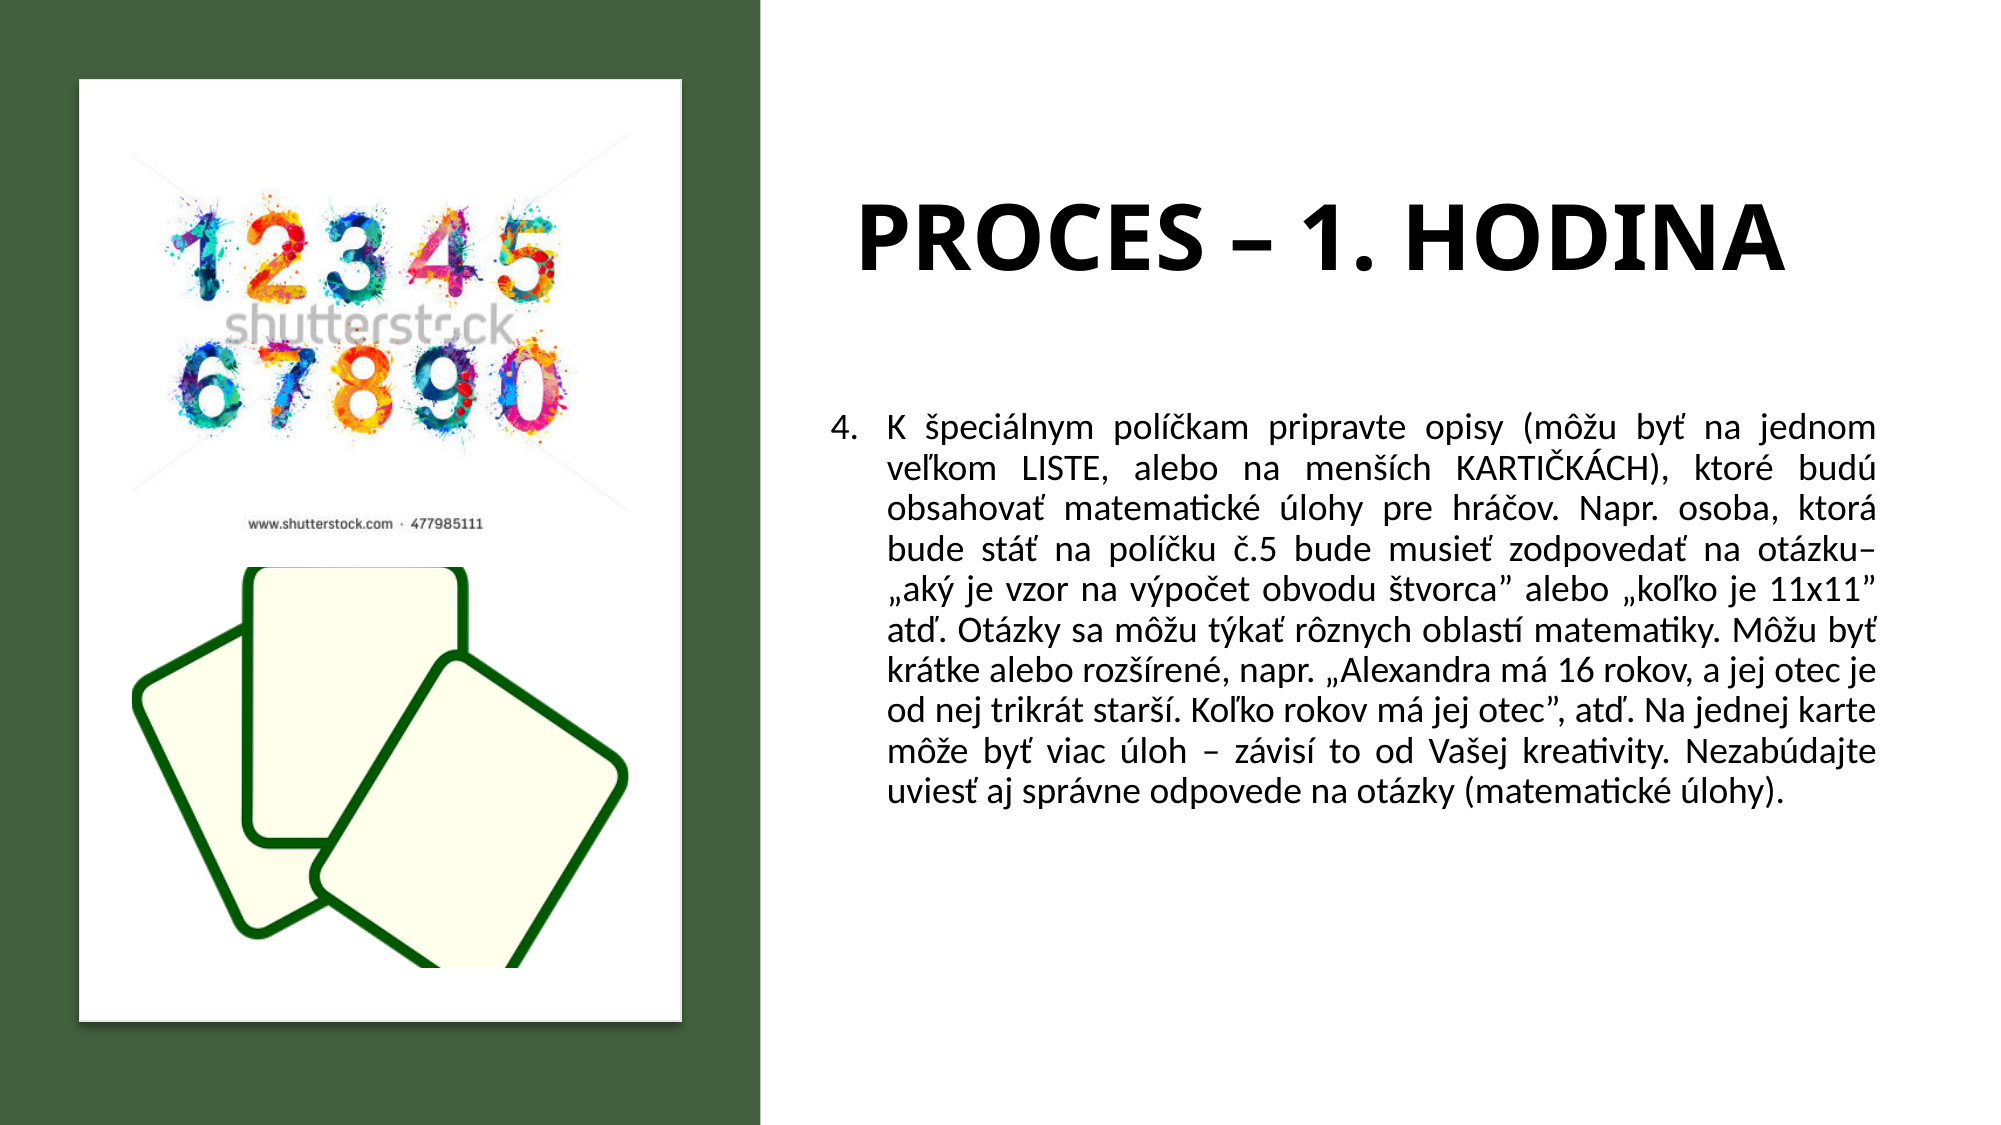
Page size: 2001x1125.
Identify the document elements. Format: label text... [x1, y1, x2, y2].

title PROCES – 1. HODINA [839, 103, 1893, 379]
text_box [78, 78, 682, 1022]
list K špeciálnym políčkam pripravte opisy (môžu byť na jednom veľkom LISTE, alebo na menších KARTIČKÁCH), ktoré budú obsahovať matematické úlohy pre hráčov. Napr. osoba, ktorá bude stáť na políčku č.5 bude musieť zodpovedať na otázku– „aký je vzor na výpočet obvodu štvorca” alebo „koľko je 11x11” atď. Otázky sa môžu týkať rôznych oblastí matematiky. Môžu byť krátke alebo rozšírené, napr. „Alexandra má 16 rokov, a jej otec je od nej trikrát starší. Koľko rokov má jej otec”, atď. Na jednej karte môže byť viac úloh – závisí to od Vašej kreativity. Nezabúdajte uviesť aj správne odpovede na otázky (matematické úlohy). [215, 399, 1893, 1021]
text_box [0, 0, 761, 1125]
picture [131, 131, 629, 538]
picture [131, 567, 629, 968]
